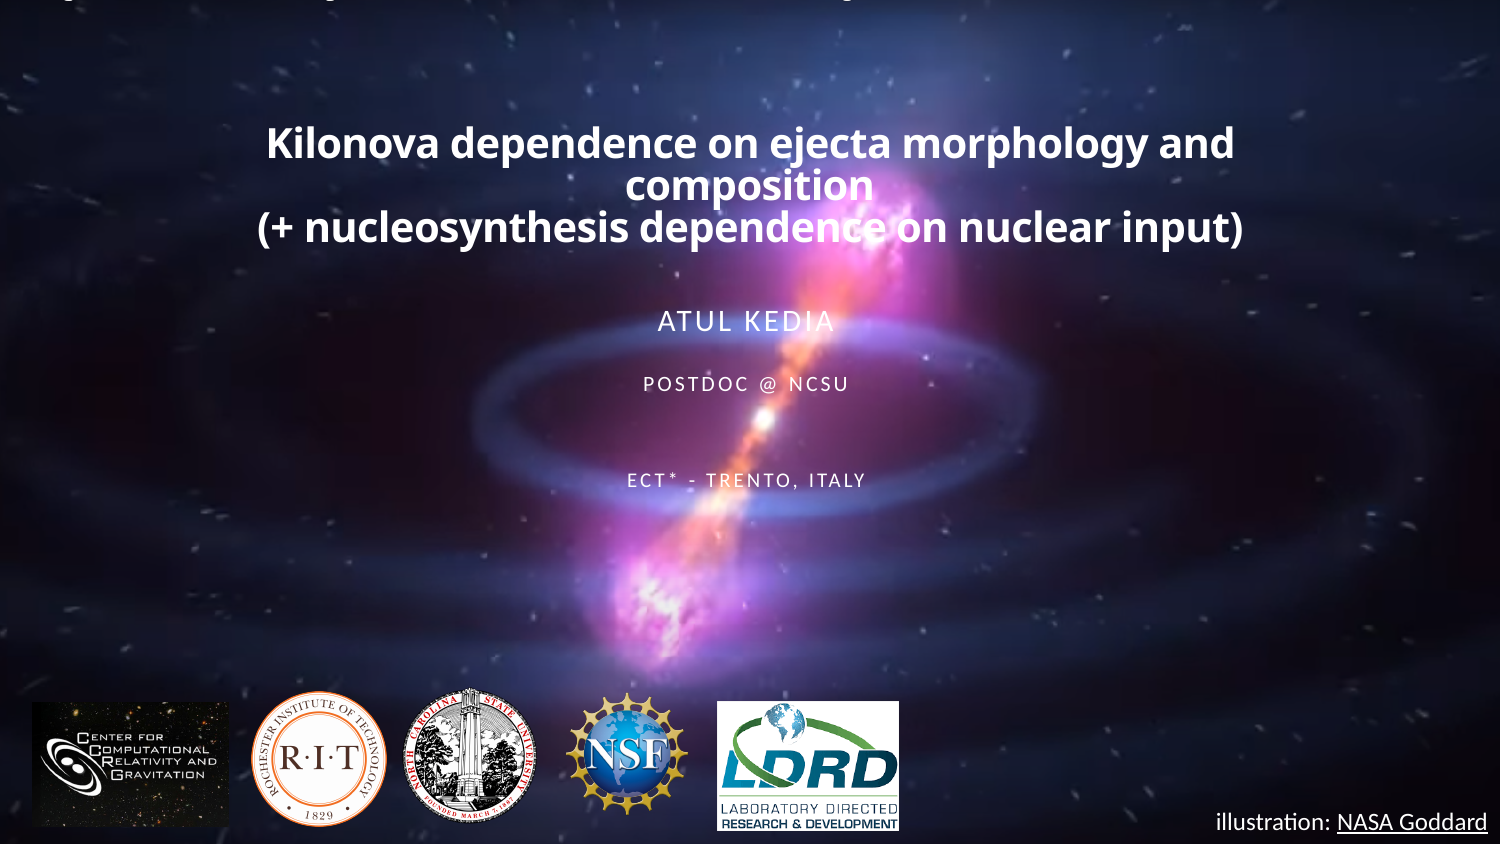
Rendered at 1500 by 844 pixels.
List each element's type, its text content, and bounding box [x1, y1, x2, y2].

title Kilonova dependence on ejecta morphology and composition (+ nucleosynthesis dependence on nuclear input) [215, 109, 1285, 247]
picture [0, 0, 1500, 844]
text_box illustration: NASA Goddard [1201, 798, 1500, 843]
subtitle Atul Kedia Postdoc @ NCSU ECT* - Trento, italy [469, 289, 1023, 486]
